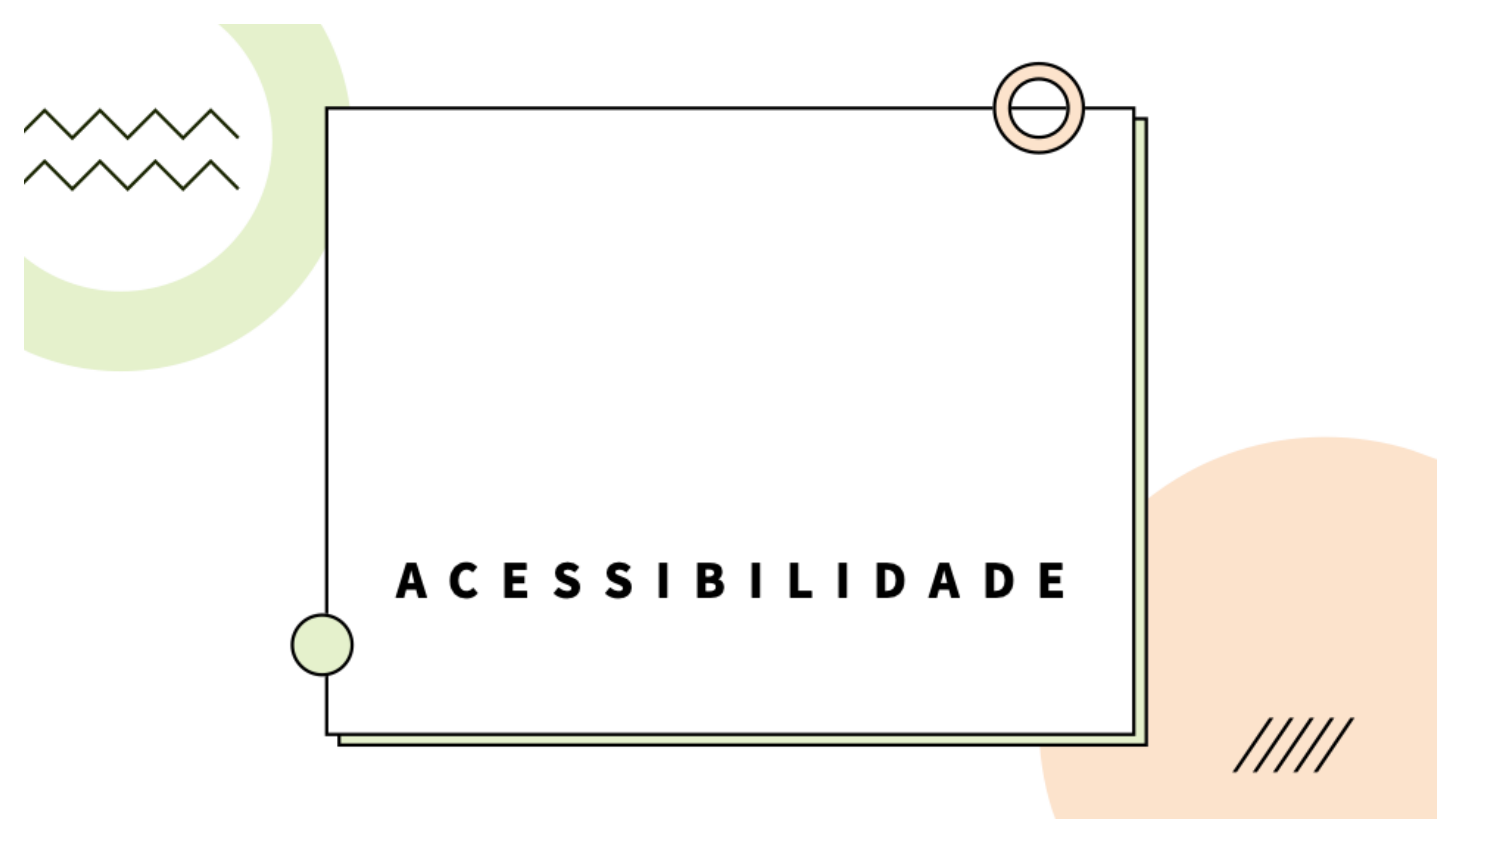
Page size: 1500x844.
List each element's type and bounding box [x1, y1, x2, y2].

picture [24, 24, 1437, 819]
